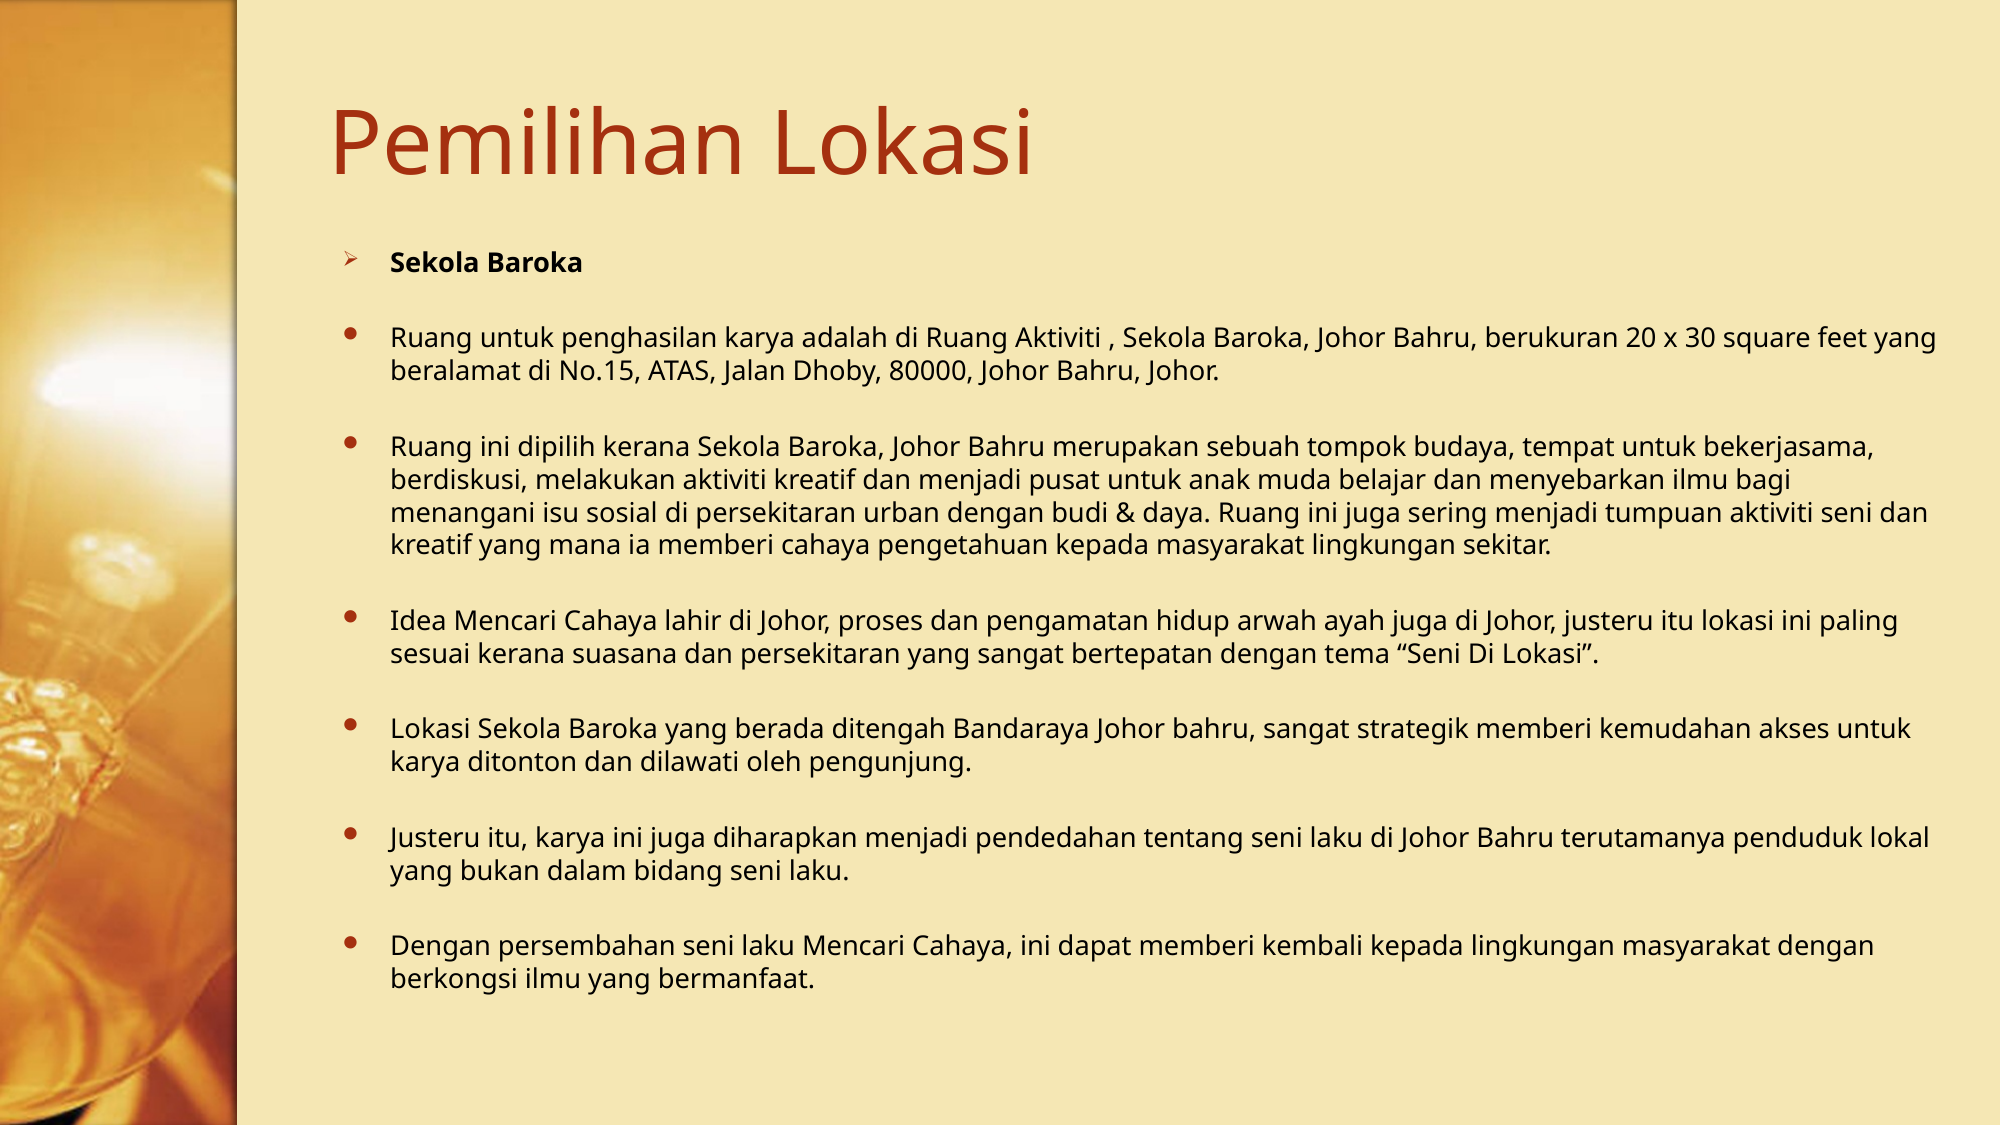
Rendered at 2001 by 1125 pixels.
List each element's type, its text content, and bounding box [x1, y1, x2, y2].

title Pemilihan Lokasi [313, 45, 1954, 233]
picture [0, 0, 237, 1125]
list Sekola Baroka Ruang untuk penghasilan karya adalah di Ruang Aktiviti , Sekola Baroka, Johor Bahru, berukuran 20 x 30 square feet yang beralamat di No.15, ATAS, Jalan Dhoby, 80000, Johor Bahru, Johor. Ruang ini dipilih kerana Sekola Baroka, Johor Bahru merupakan sebuah tompok budaya, tempat untuk bekerjasama, berdiskusi, melakukan aktiviti kreatif dan menjadi pusat untuk anak muda belajar dan menyebarkan ilmu bagi menangani isu sosial di persekitaran urban dengan budi & daya. Ruang ini juga sering menjadi tumpuan aktiviti seni dan kreatif yang mana ia memberi cahaya pengetahuan kepada masyarakat lingkungan sekitar. Idea Mencari Cahaya lahir di Johor, proses dan pengamatan hidup arwah ayah juga di Johor, justeru itu lokasi ini paling sesuai kerana suasana dan persekitaran yang sangat bertepatan dengan tema “Seni Di Lokasi”. Lokasi Sekola Baroka yang berada ditengah Bandaraya Johor bahru, sangat strategik memberi kemudahan akses untuk karya ditonton dan dilawati oleh pengunjung. Justeru itu, karya ini juga diharapkan menjadi pendedahan tentang seni laku di Johor Bahru terutamanya penduduk lokal yang bukan dalam bidang seni laku. Dengan persembahan seni laku Mencari Cahaya, ini dapat memberi kembali kepada lingkungan masyarakat dengan berkongsi ilmu yang bermanfaat. [313, 237, 1954, 1025]
